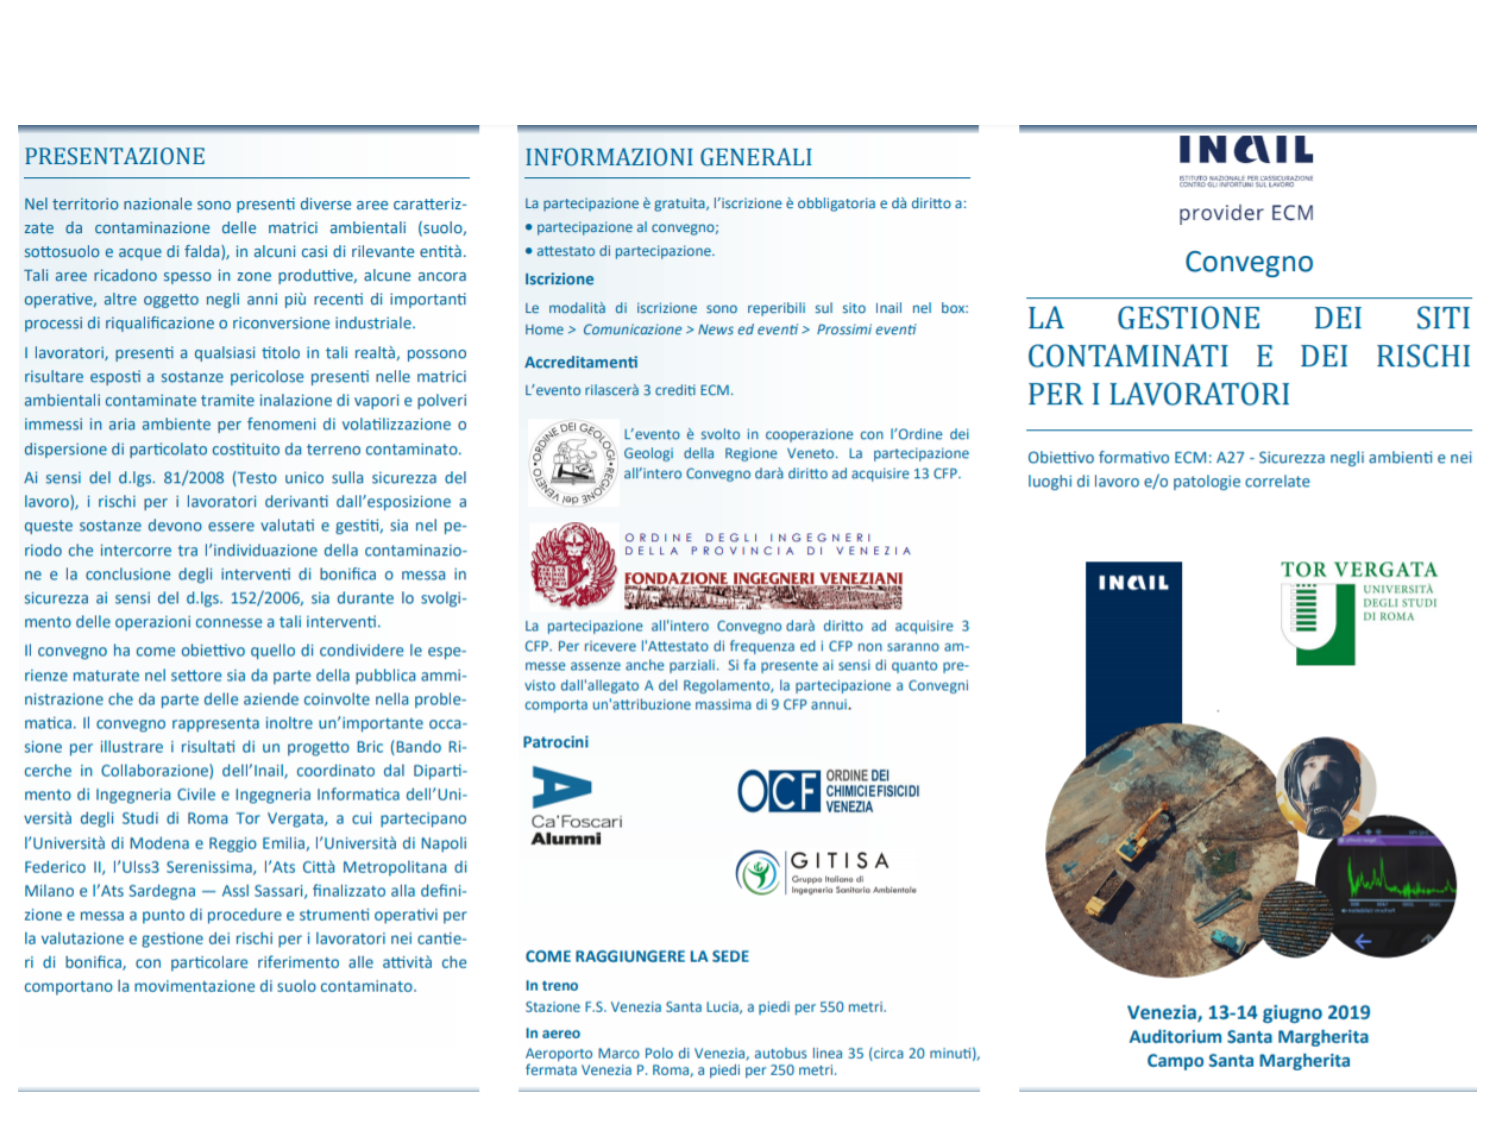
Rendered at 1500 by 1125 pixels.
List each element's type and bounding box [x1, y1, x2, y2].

picture [18, 125, 1477, 1092]
